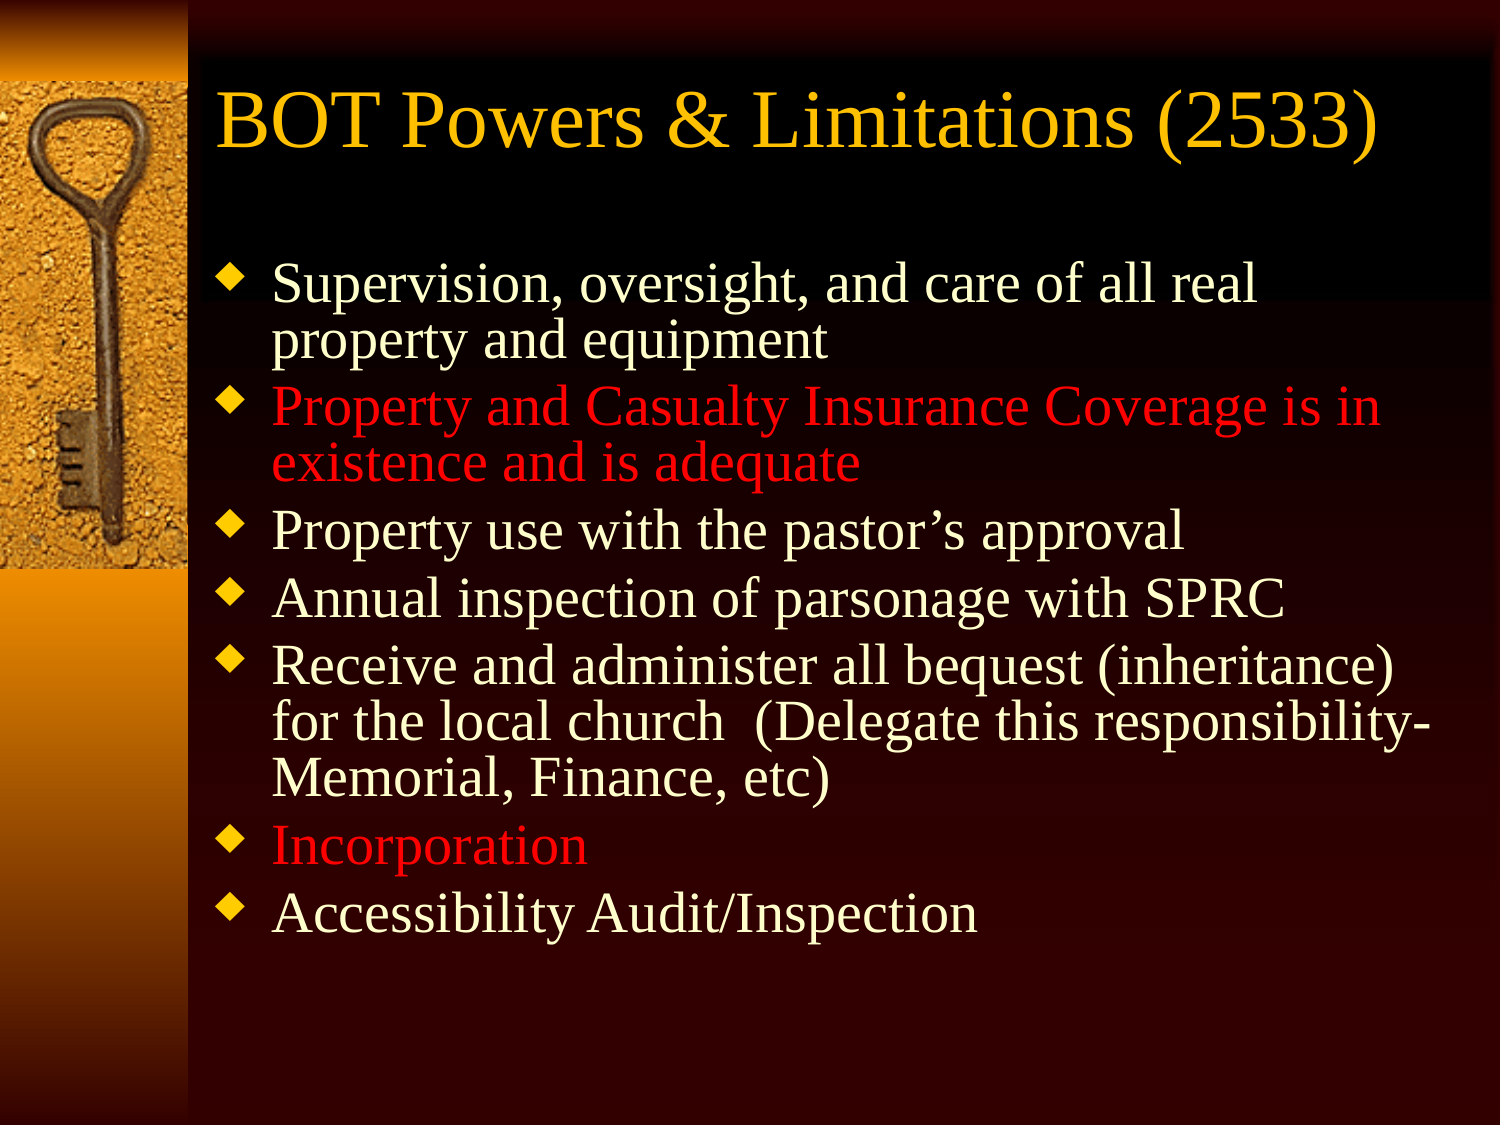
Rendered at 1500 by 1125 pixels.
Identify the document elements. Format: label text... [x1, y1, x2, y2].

list Supervision, oversight, and care of all real property and equipment Property and Casualty Insurance Coverage is in existence and is adequate Property use with the pastor’s approval Annual inspection of parsonage with SPRC Receive and administer all bequest (inheritance) for the local church (Delegate this responsibility-Memorial, Finance, etc) Incorporation Accessibility Audit/Inspection [200, 249, 1469, 1006]
title BOT Powers & Limitations (2533) [200, 50, 1475, 248]
picture [0, 0, 1500, 1125]
